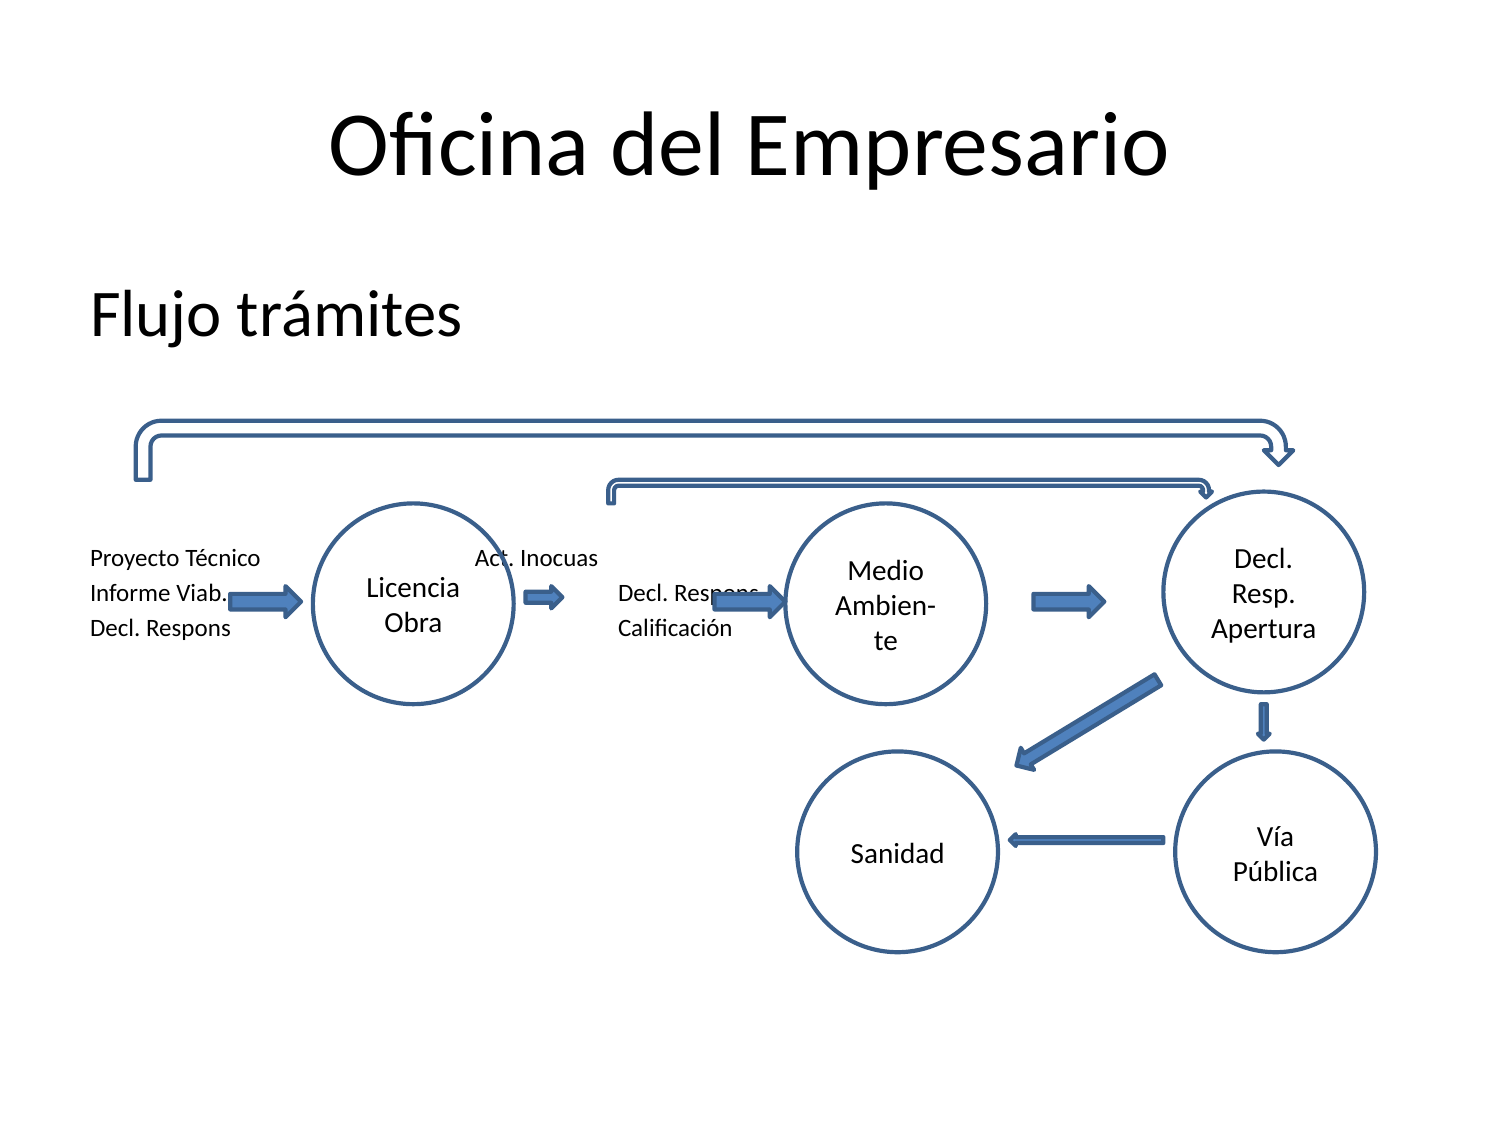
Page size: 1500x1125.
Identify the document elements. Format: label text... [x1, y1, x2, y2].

list Flujo trámites Proyecto Técnico Act. Inocuas Informe Viab. Decl. Respons Decl. Respons Calificación [75, 262, 1425, 1005]
text_box [1255, 702, 1272, 742]
title Oficina del Empresario [75, 45, 1425, 233]
text_box Licencia Obra [310, 501, 516, 707]
text_box [712, 584, 788, 620]
text_box [1007, 832, 1166, 848]
text_box Medio Ambien-te [783, 501, 989, 707]
text_box [1014, 672, 1164, 772]
text_box [606, 477, 1214, 506]
text_box [1031, 584, 1107, 620]
text_box Vía Pública [1173, 749, 1379, 955]
text_box Decl. Resp. Apertura [1161, 489, 1367, 695]
text_box [523, 584, 565, 611]
text_box Sanidad [795, 749, 1001, 955]
text_box [133, 418, 1296, 482]
text_box [228, 584, 304, 620]
